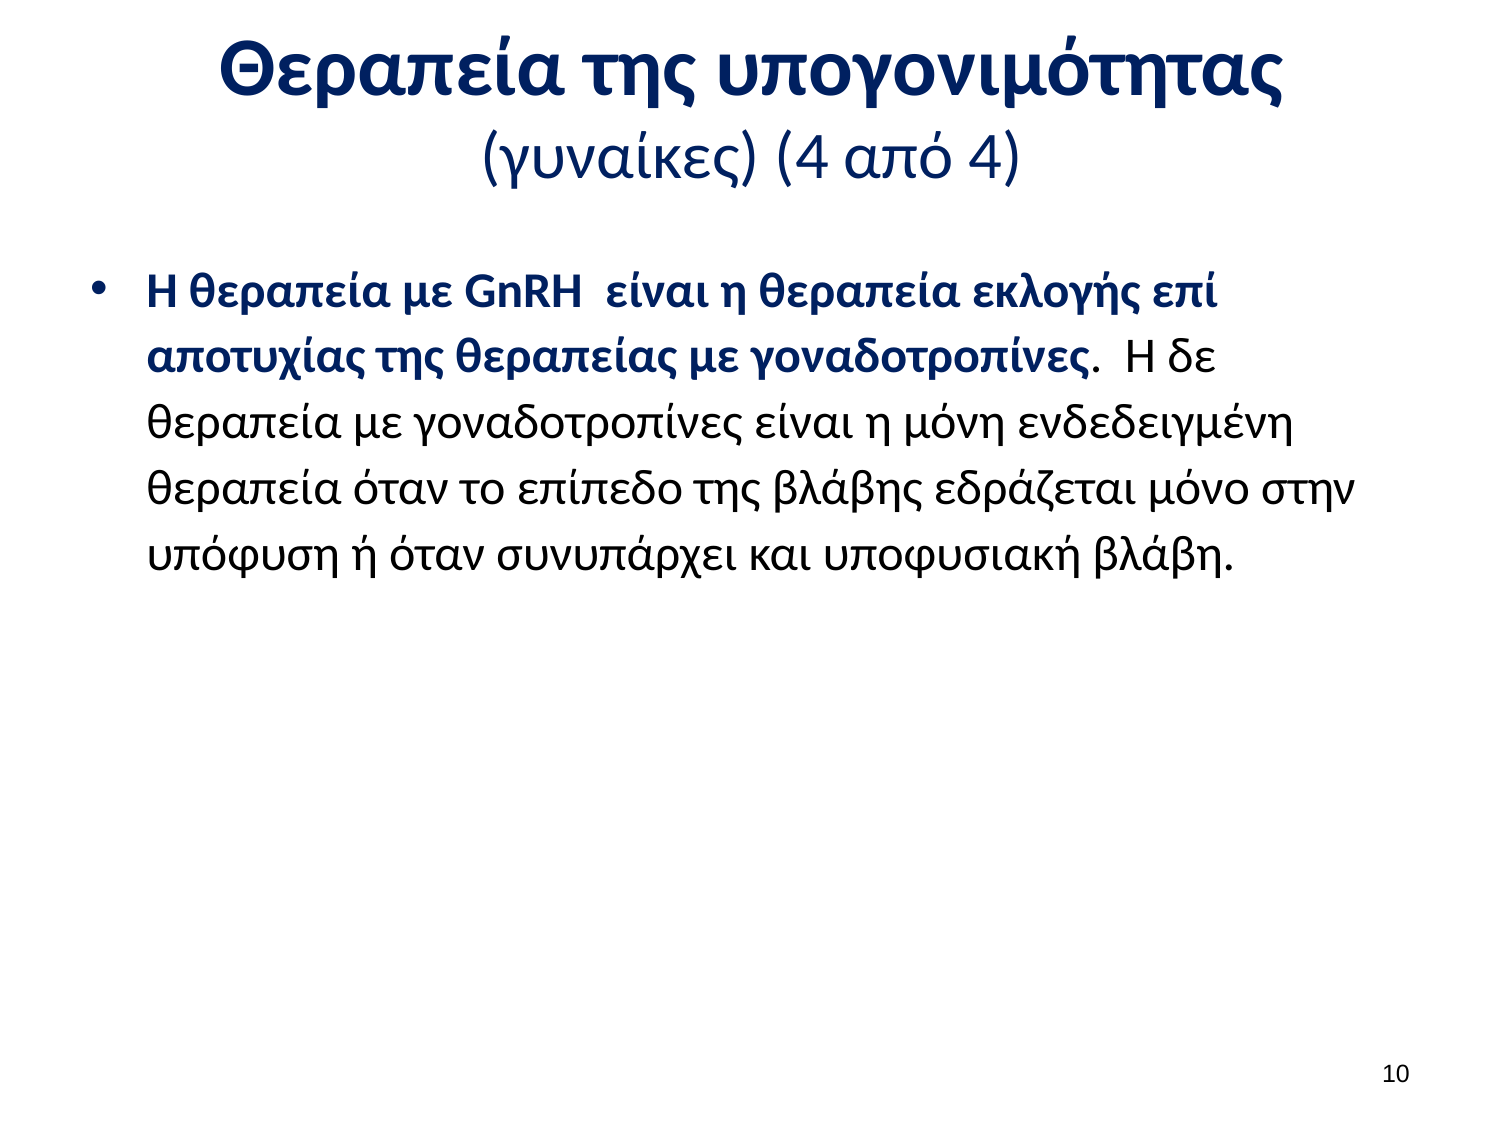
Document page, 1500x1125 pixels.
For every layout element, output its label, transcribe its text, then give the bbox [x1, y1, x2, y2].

slide_number 9 [1074, 1042, 1425, 1103]
title Θεραπεία της υπογονιμότητας (γυναίκες) (4 από 4) [76, 19, 1427, 185]
list Η θεραπεία με GnRH είναι η θεραπεία εκλογής επί αποτυχίας της θεραπείας με γοναδοτροπίνες. Η δε θεραπεία με γοναδοτροπίνες είναι η μόνη ενδεδειγμένη θεραπεία όταν το επίπεδο της βλάβης εδράζεται μόνο στην υπόφυση ή όταν συνυπάρχει και υποφυσιακή βλάβη. [75, 243, 1425, 1024]
